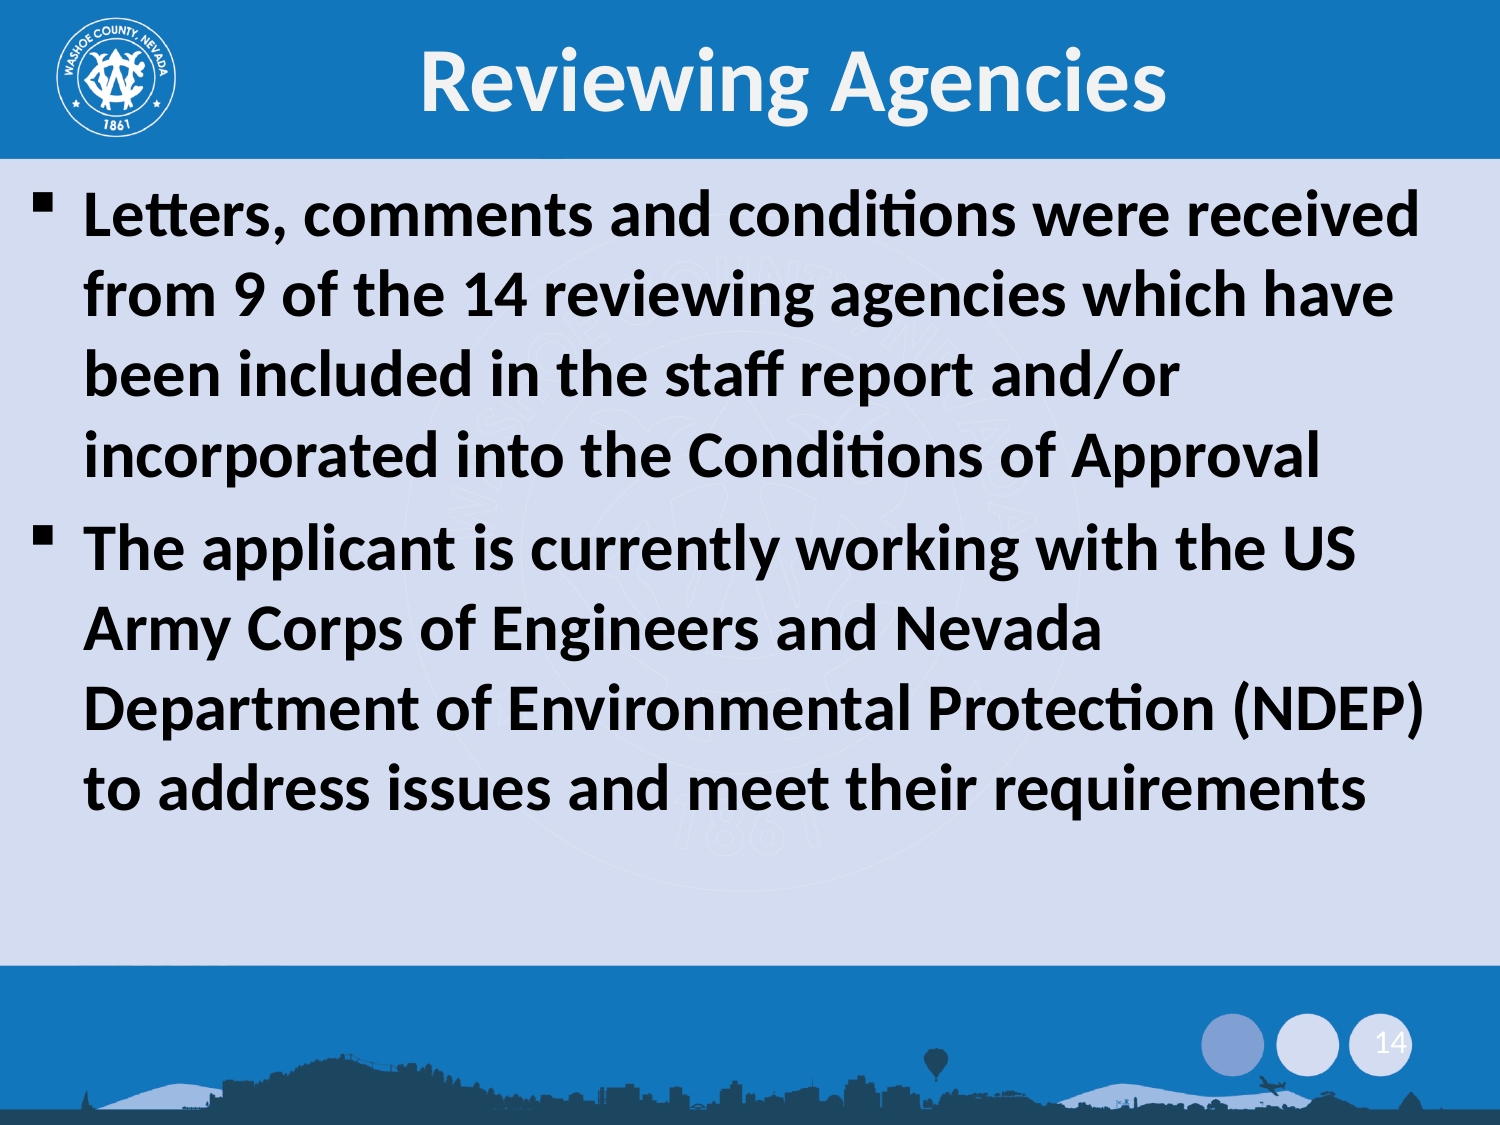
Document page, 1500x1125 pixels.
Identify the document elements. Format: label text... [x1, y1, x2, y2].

list Letters, comments and conditions were received from 9 of the 14 reviewing agencies which have been included in the staff report and/or incorporated into the Conditions of Approval The applicant is currently working with the US Army Corps of Engineers and Nevada Department of Environmental Protection (NDEP) to address issues and meet their requirements [12, 162, 1463, 950]
title Reviewing Agencies [200, 12, 1388, 150]
picture [0, 0, 1500, 1125]
